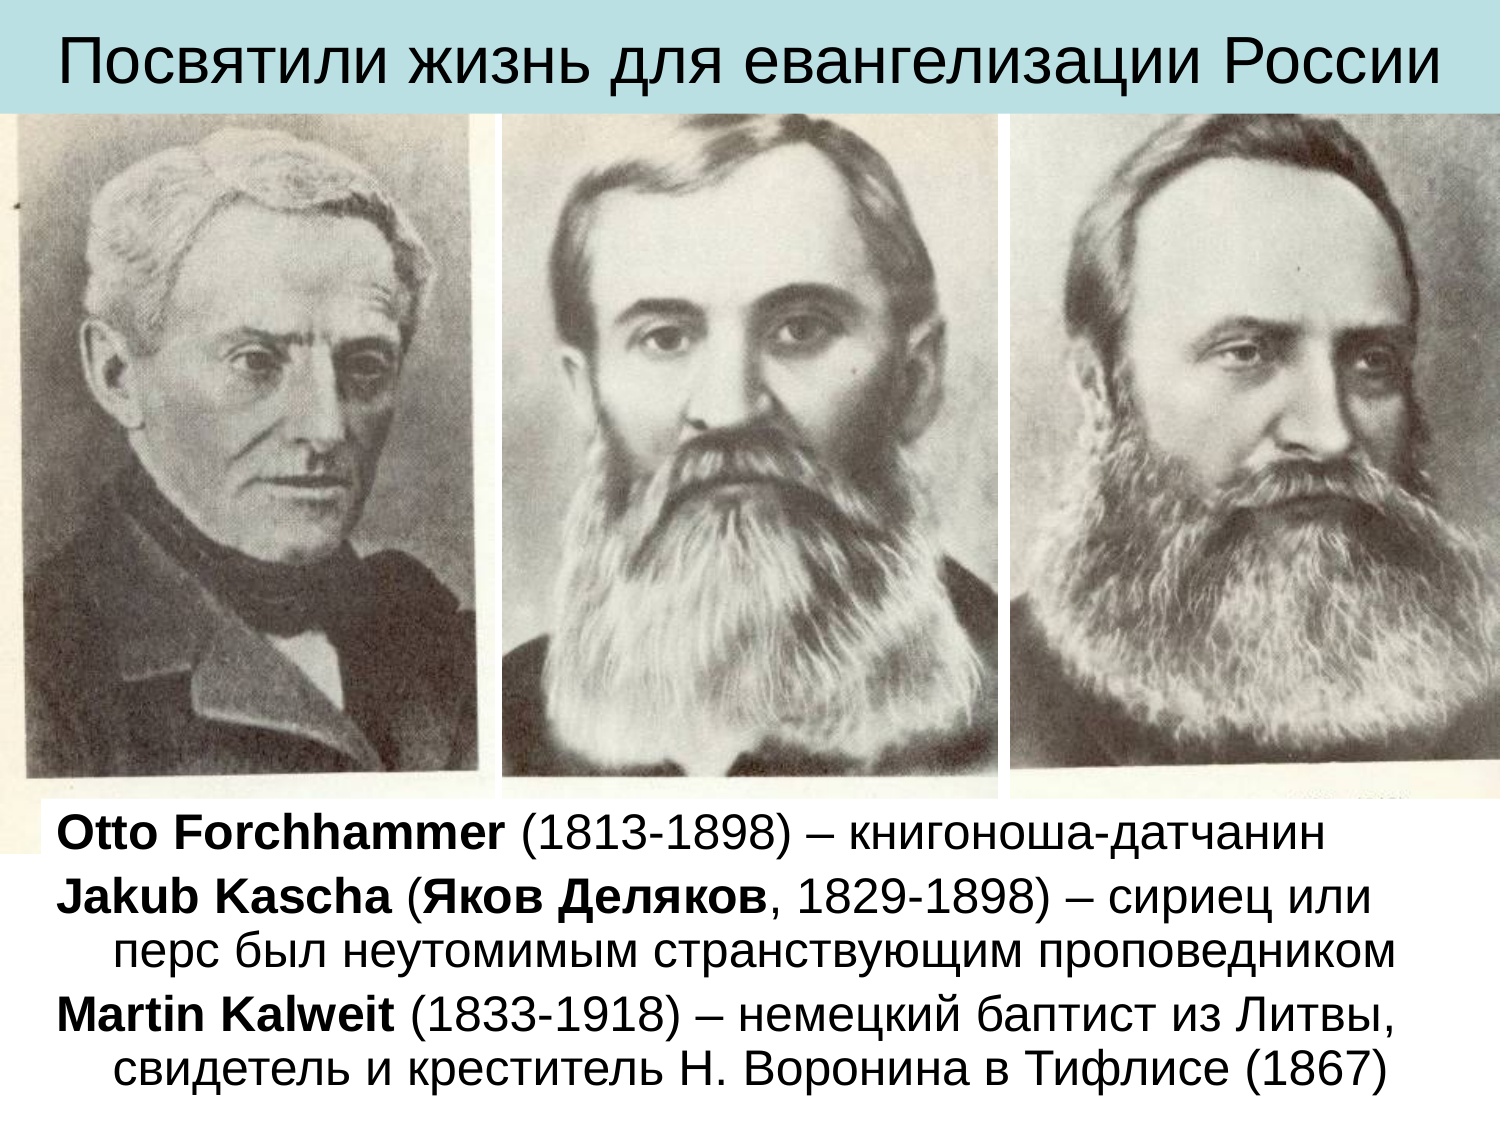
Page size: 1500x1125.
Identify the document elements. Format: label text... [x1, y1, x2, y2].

title Посвятили жизнь для евангелизации России [0, 0, 1500, 114]
picture [1010, 101, 1500, 854]
picture [0, 89, 495, 854]
list Otto Forchhammer (1813-1898) – книгоноша-датчанин Jakub Kascha (Яков Деляков, 1829-1898) – сириец или перс был неутомимым странствующим проповедником Martin Kalweit (1833-1918) – немецкий баптист из Литвы, свидетель и креститель Н. Воронина в Тифлисе (1867) [41, 798, 1500, 1125]
picture [502, 101, 998, 866]
